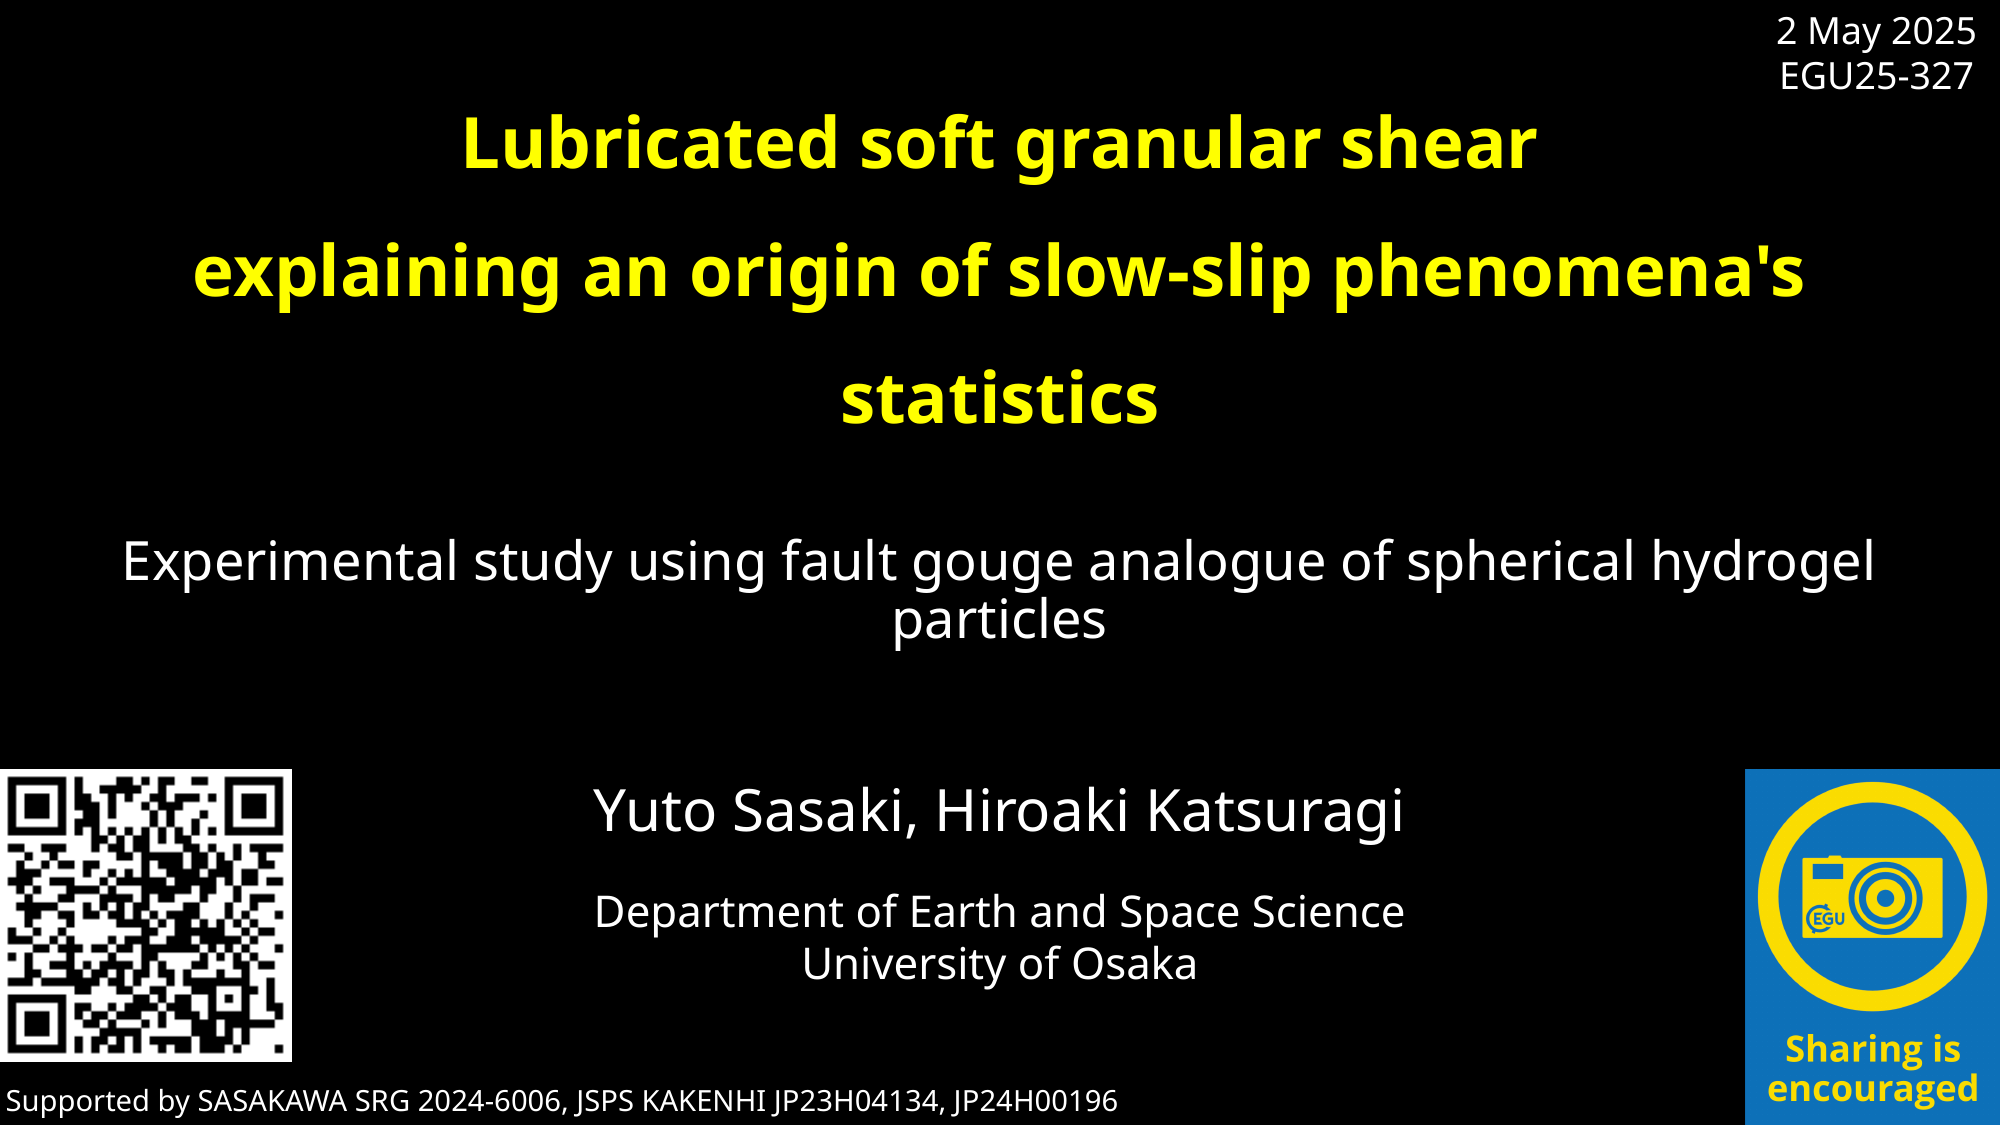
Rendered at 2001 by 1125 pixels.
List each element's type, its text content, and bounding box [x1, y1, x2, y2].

text_box Yuto Sasaki, Hiroaki Katsuragi Department of Earth and Space Science University of Osaka [578, 766, 1421, 996]
title Lubricated soft granular shear explaining an origin of slow-slip phenomena's statistics [20, 47, 1980, 446]
text_box 2 May 2025 EGU25-327 [1761, 0, 1993, 105]
picture [1745, 769, 2000, 1125]
text_box Supported by SASAKAWA SRG 2024-6006, JSPS KAKENHI JP23H04134, JP24H00196 [0, 1074, 1135, 1125]
subtitle Experimental study using fault gouge analogue of spherical hydrogel particles [10, 526, 1990, 1125]
picture [0, 769, 292, 1062]
